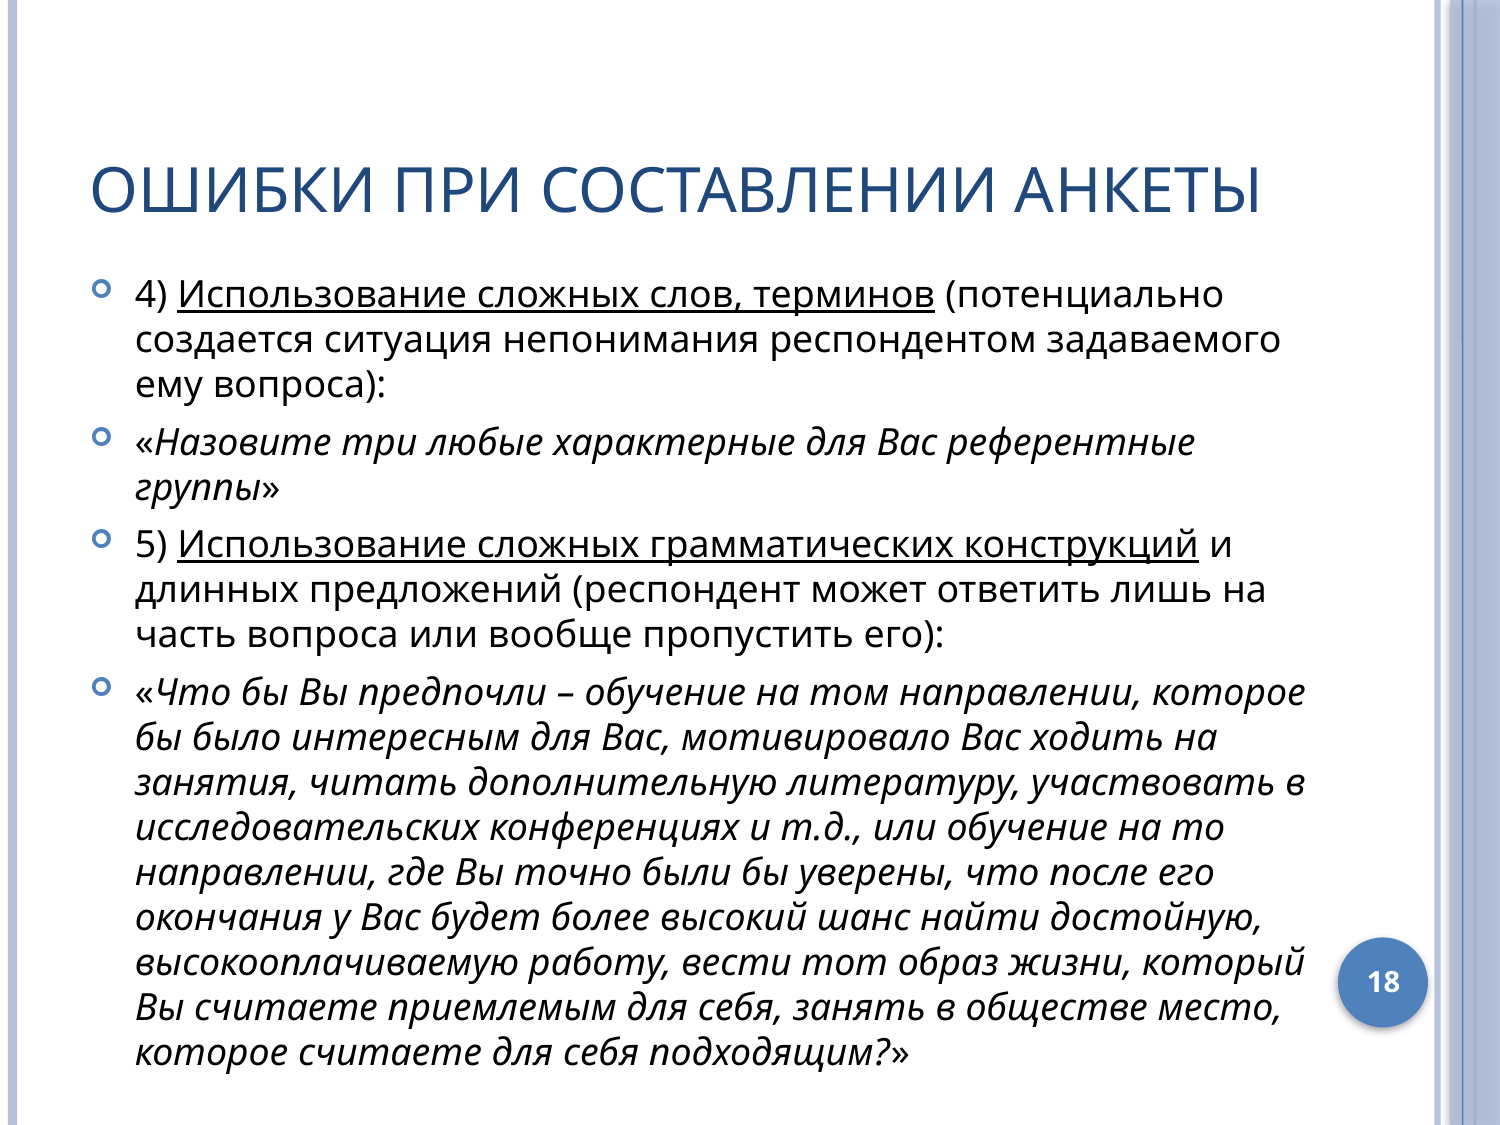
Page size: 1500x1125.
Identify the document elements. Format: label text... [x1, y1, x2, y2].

title Ошибки при составлении анкеты [75, 45, 1300, 233]
list 4) Использование сложных слов, терминов (потенциально создается ситуация непонимания респондентом задаваемого ему вопроса): «Назовите три любые характерные для Вас референтные группы» 5) Использование сложных грамматических конструкций и длинных предложений (респондент может ответить лишь на часть вопроса или вообще пропустить его): «Что бы Вы предпочли – обучение на том направлении, которое бы было интересным для Вас, мотивировало Вас ходить на занятия, читать дополнительную литературу, участвовать в исследовательских конференциях и т.д., или обучение на то направлении, где Вы точно были бы уверены, что после его окончания у Вас будет более высокий шанс найти достойную, высокооплачиваемую работу, вести тот образ жизни, который Вы считаете приемлемым для себя, занять в обществе место, которое считаете для себя подходящим?» [75, 262, 1353, 1106]
slide_number 18 [1333, 940, 1434, 1027]
